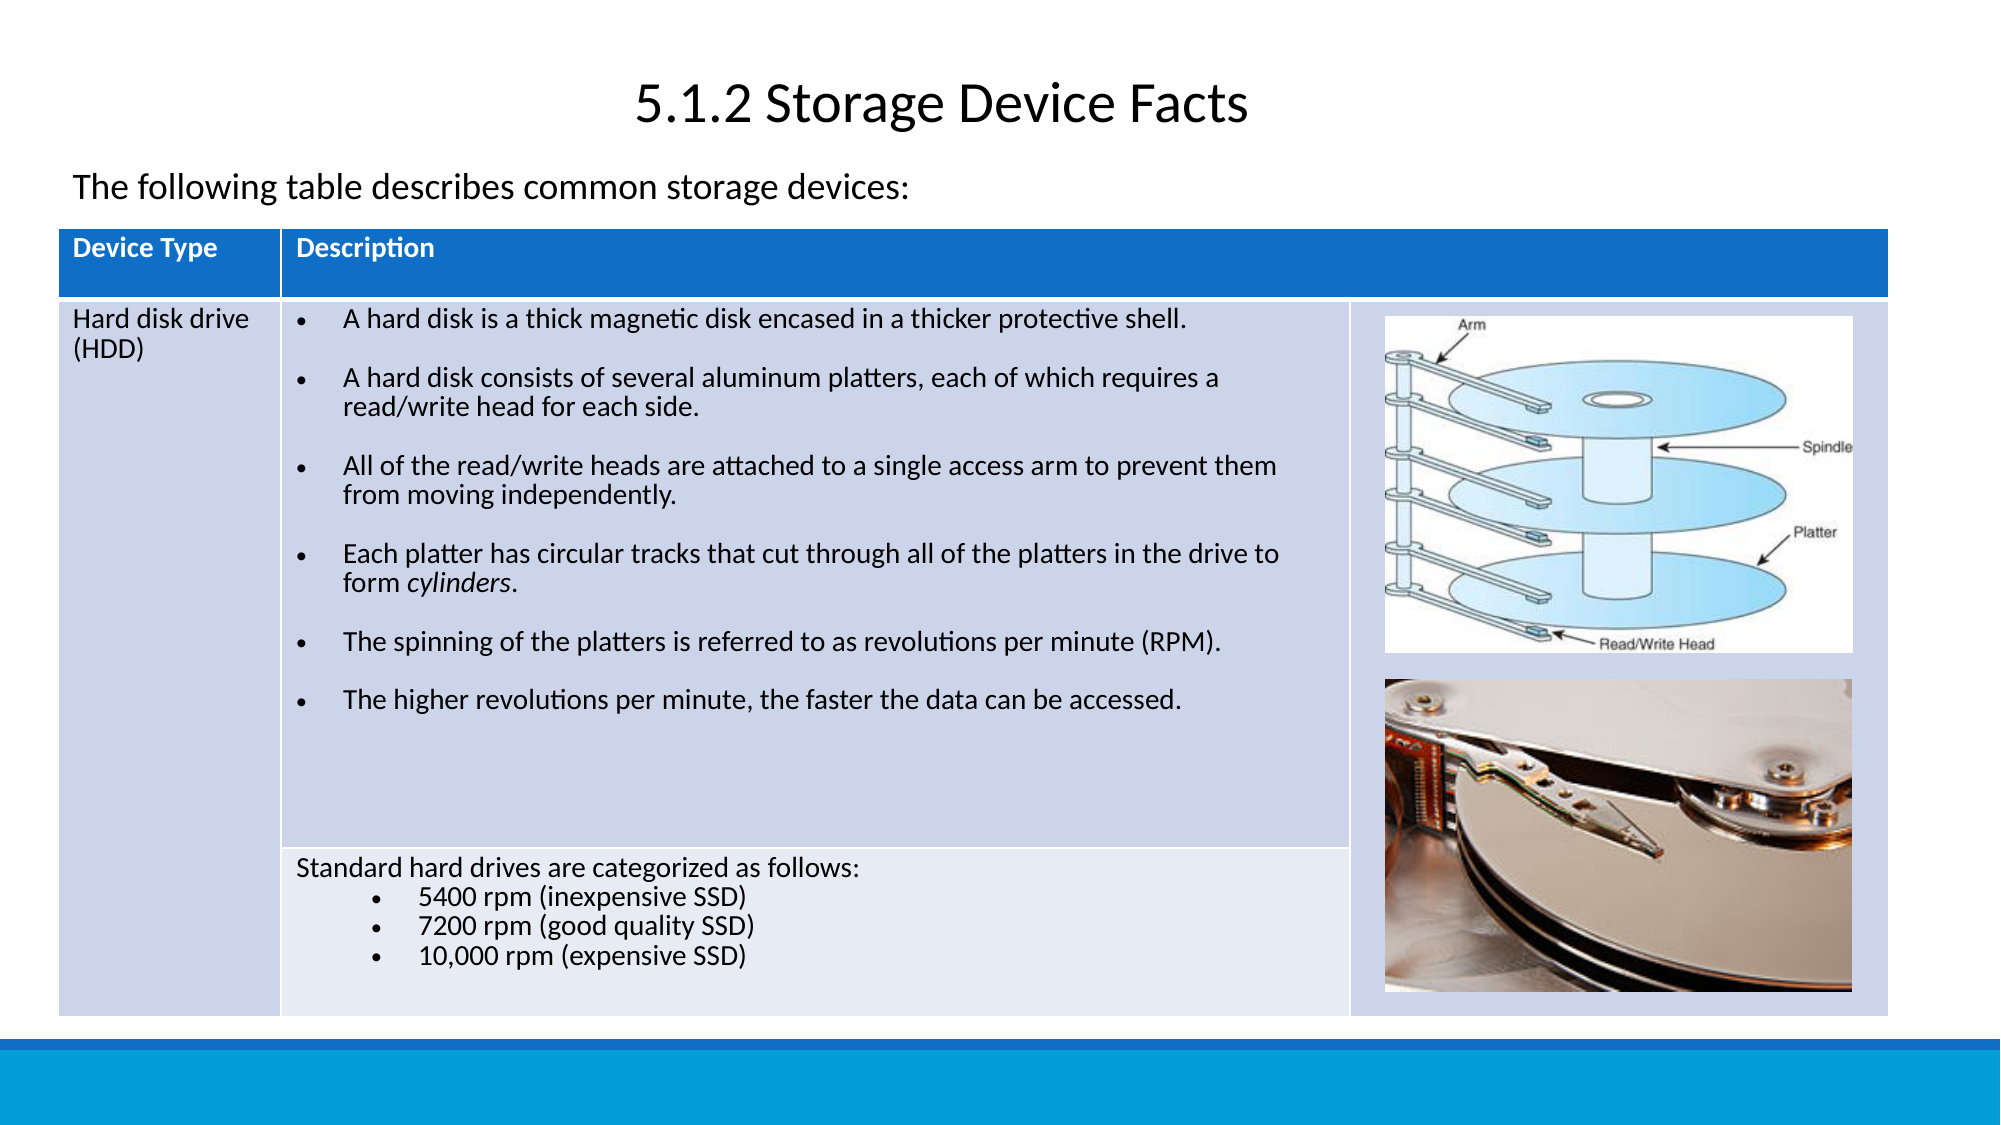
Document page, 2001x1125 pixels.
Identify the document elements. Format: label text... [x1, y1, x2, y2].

text_box The following table describes common storage devices: [57, 154, 1889, 215]
table_header Description [282, 229, 1888, 297]
table_cell Hard disk drive (HDD) [59, 302, 280, 1016]
table_cell [1351, 302, 1888, 1016]
picture [1384, 316, 1853, 653]
table_cell A hard disk is a thick magnetic disk encased in a thicker protective shell. A hard disk consists of several aluminum platters, each of which requires a read/write head for each side. All of the read/write heads are attached to a single access arm to prevent them from moving independently. Each platter has circular tracks that cut through all of the platters in the drive to form cylinders. The spinning of the platters is referred to as revolutions per minute (RPM). The higher revolutions per minute, the faster the data can be accessed. [282, 302, 1349, 847]
picture [1384, 679, 1853, 992]
table_header Device Type [59, 229, 280, 297]
table_cell Standard hard drives are categorized as follows: 5400 rpm (inexpensive SSD) 7200 rpm (good quality SSD) 10,000 rpm (expensive SSD) [282, 849, 1349, 1016]
text_box 5.1.2 Storage Device Facts [548, 56, 1337, 142]
